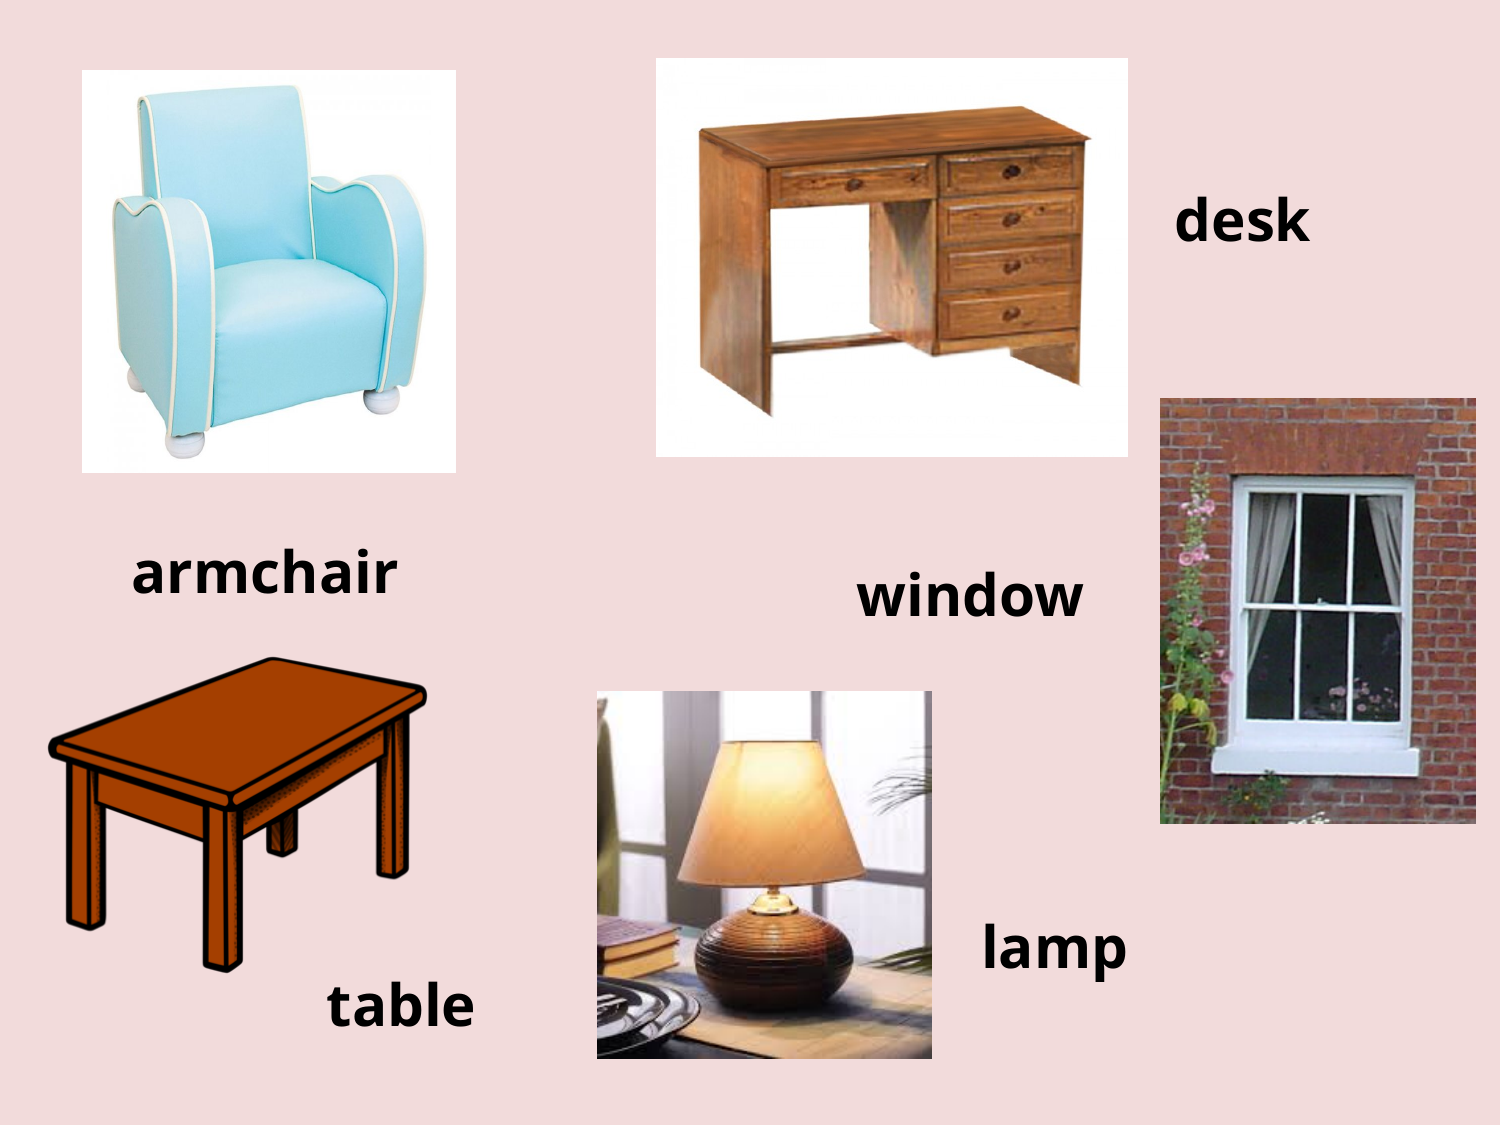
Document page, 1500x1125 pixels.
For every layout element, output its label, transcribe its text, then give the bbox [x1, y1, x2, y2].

text_box armchair [116, 527, 414, 613]
text_box window [842, 550, 1100, 636]
picture [597, 691, 933, 1059]
picture [655, 58, 1128, 458]
text_box lamp [966, 902, 1143, 988]
text_box desk [1160, 175, 1371, 261]
picture [34, 644, 440, 986]
picture [81, 70, 456, 473]
text_box table [312, 960, 492, 1046]
picture [1159, 398, 1476, 824]
